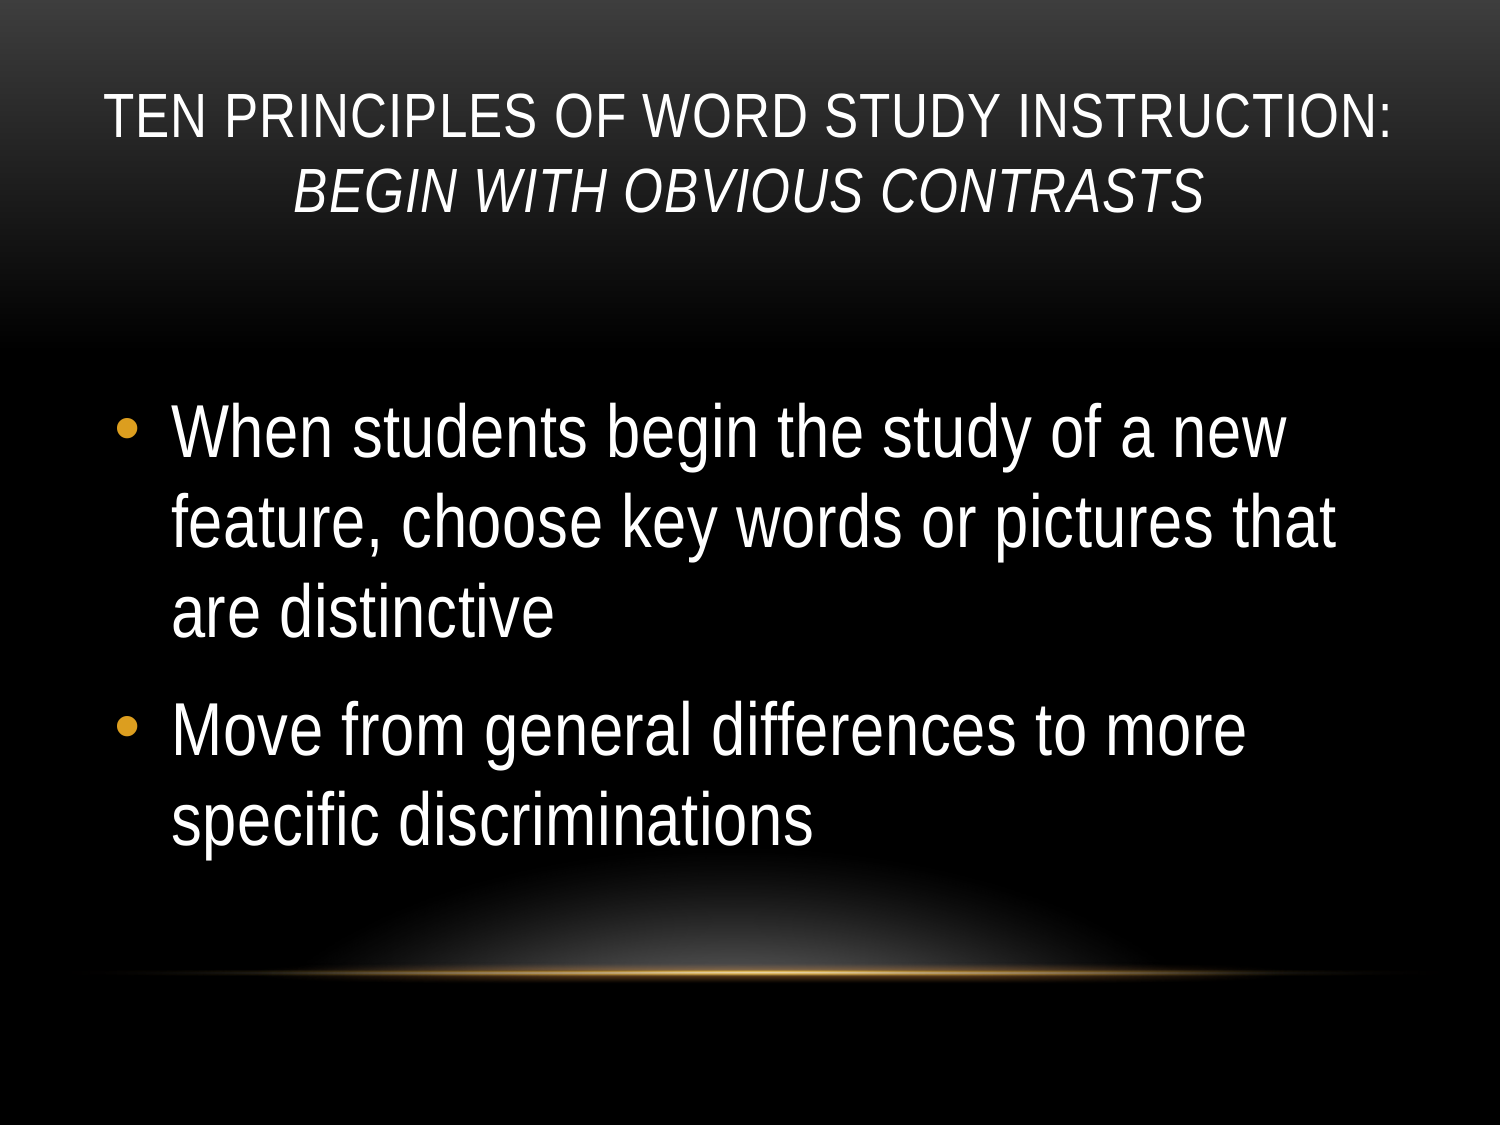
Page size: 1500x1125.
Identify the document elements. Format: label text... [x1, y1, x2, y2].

picture [0, 0, 1500, 1125]
list When students begin the study of a new feature, choose key words or pictures that are distinctive Move from general differences to more specific discriminations [99, 375, 1400, 1050]
title Ten principles of word study instruction: Begin with obvious contrasts [37, 45, 1463, 233]
